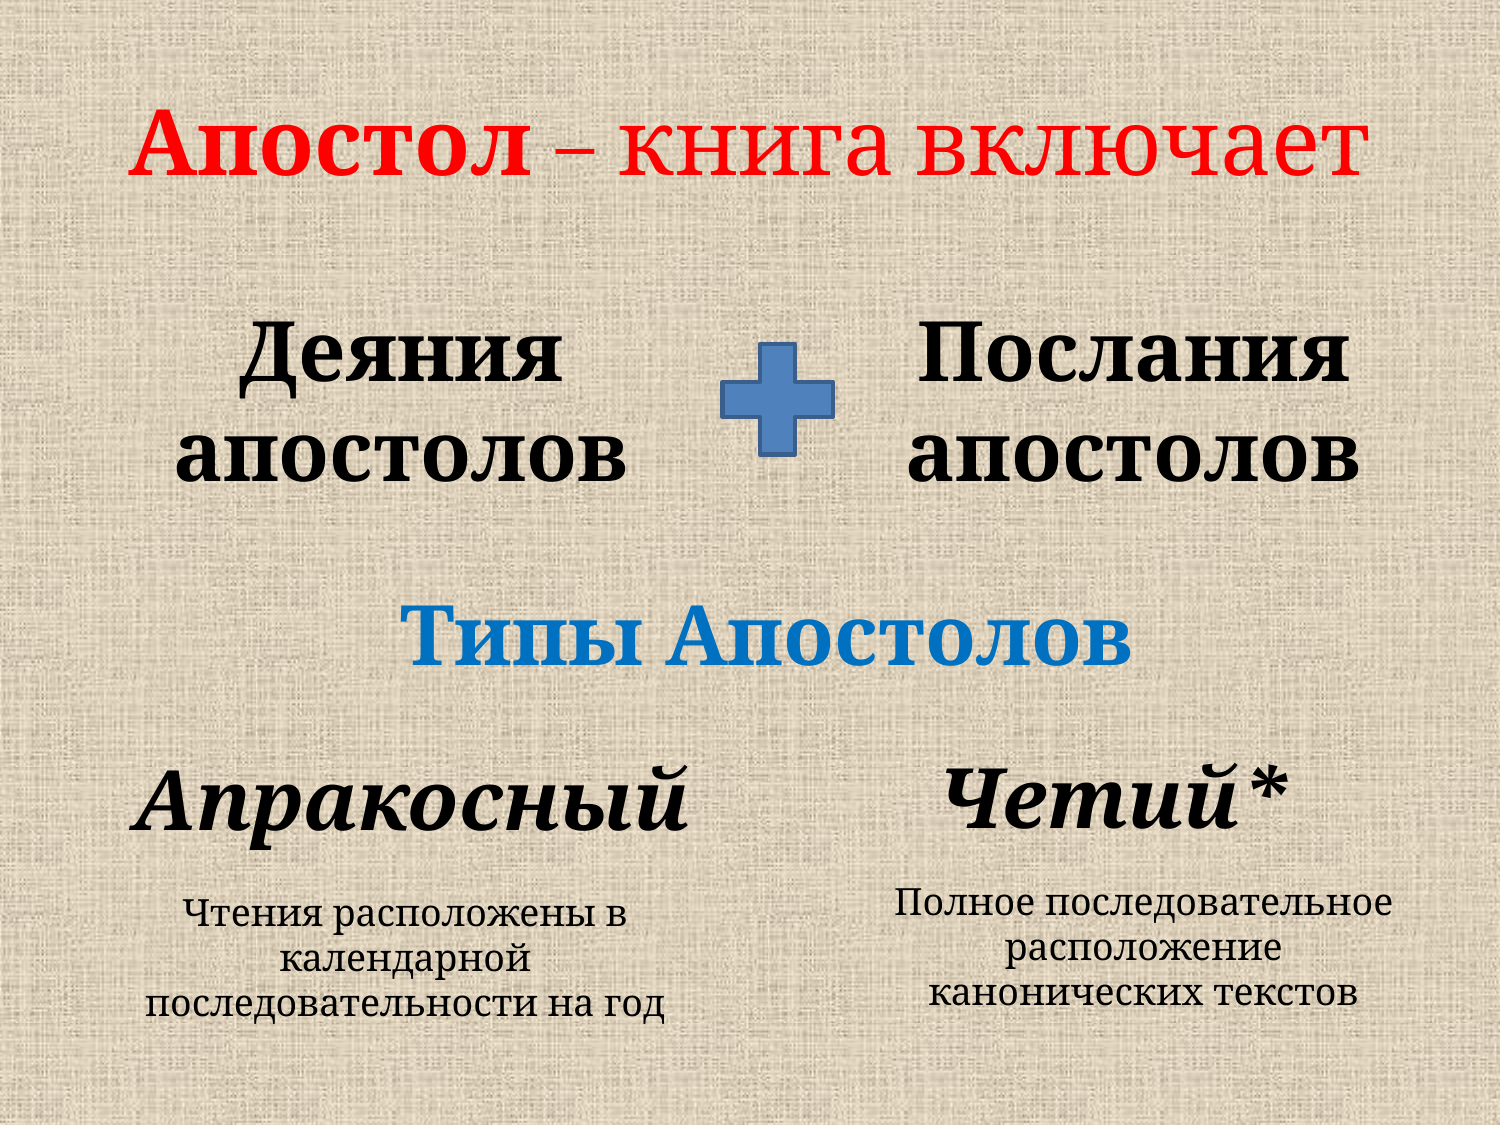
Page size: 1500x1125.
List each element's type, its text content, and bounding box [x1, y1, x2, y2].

text_box Типы Апостолов [147, 574, 1388, 689]
text_box [720, 342, 835, 457]
text_box Деяния апостолов [76, 290, 727, 506]
picture [0, 0, 1500, 1125]
text_box Четий* [843, 738, 1388, 853]
text_box Апракосный [115, 739, 730, 855]
text_box Послания апостолов [797, 290, 1471, 506]
title Апостол – книга включает [75, 45, 1425, 233]
text_box Полное последовательное расположение канонических текстов [852, 870, 1436, 1020]
text_box Чтения расположены в календарной последовательности на год [80, 881, 731, 1032]
